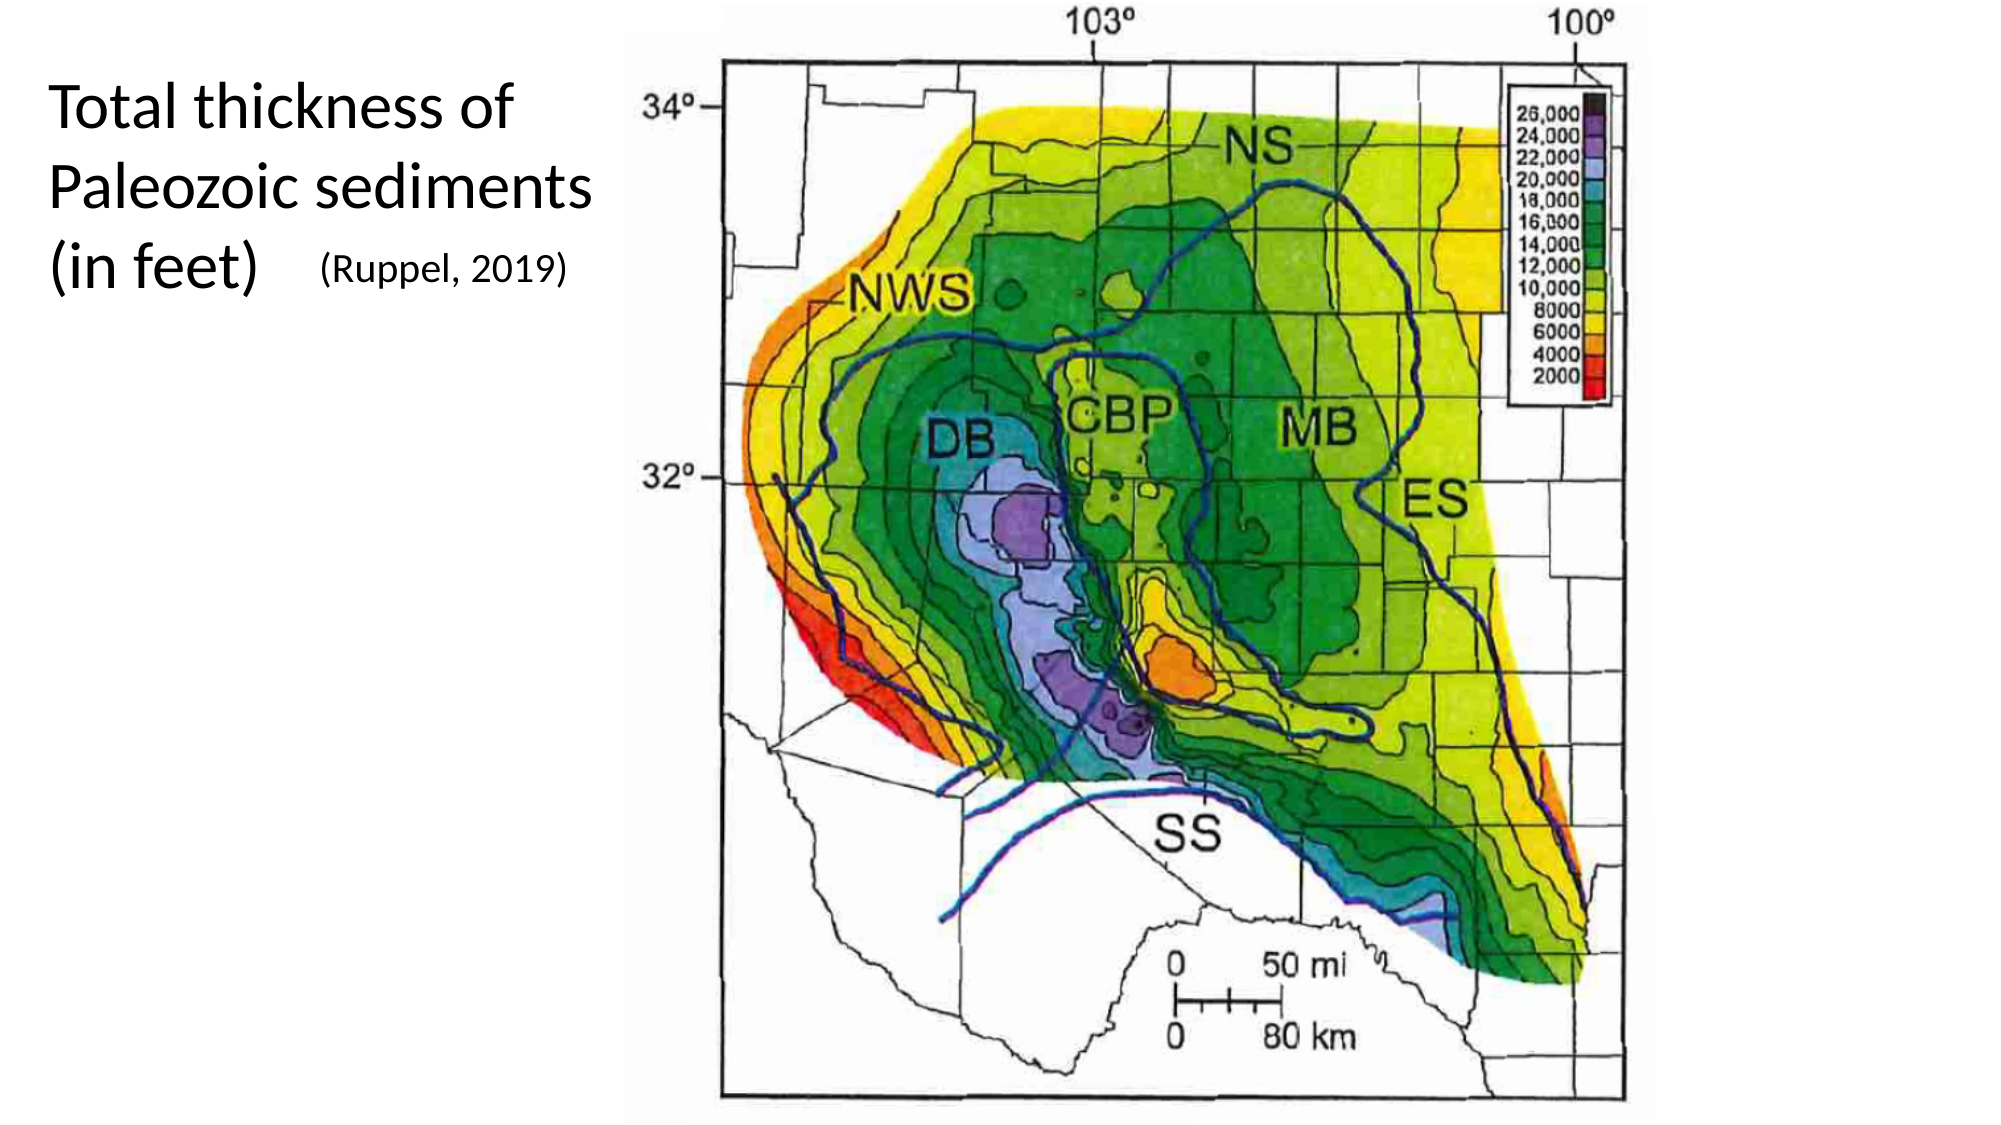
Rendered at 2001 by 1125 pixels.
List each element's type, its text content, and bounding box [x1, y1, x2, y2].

text_box (Ruppel, 2019) [304, 232, 584, 298]
picture [624, 0, 1659, 1125]
text_box Total thickness of Paleozoic sediments (in feet) [33, 54, 609, 310]
